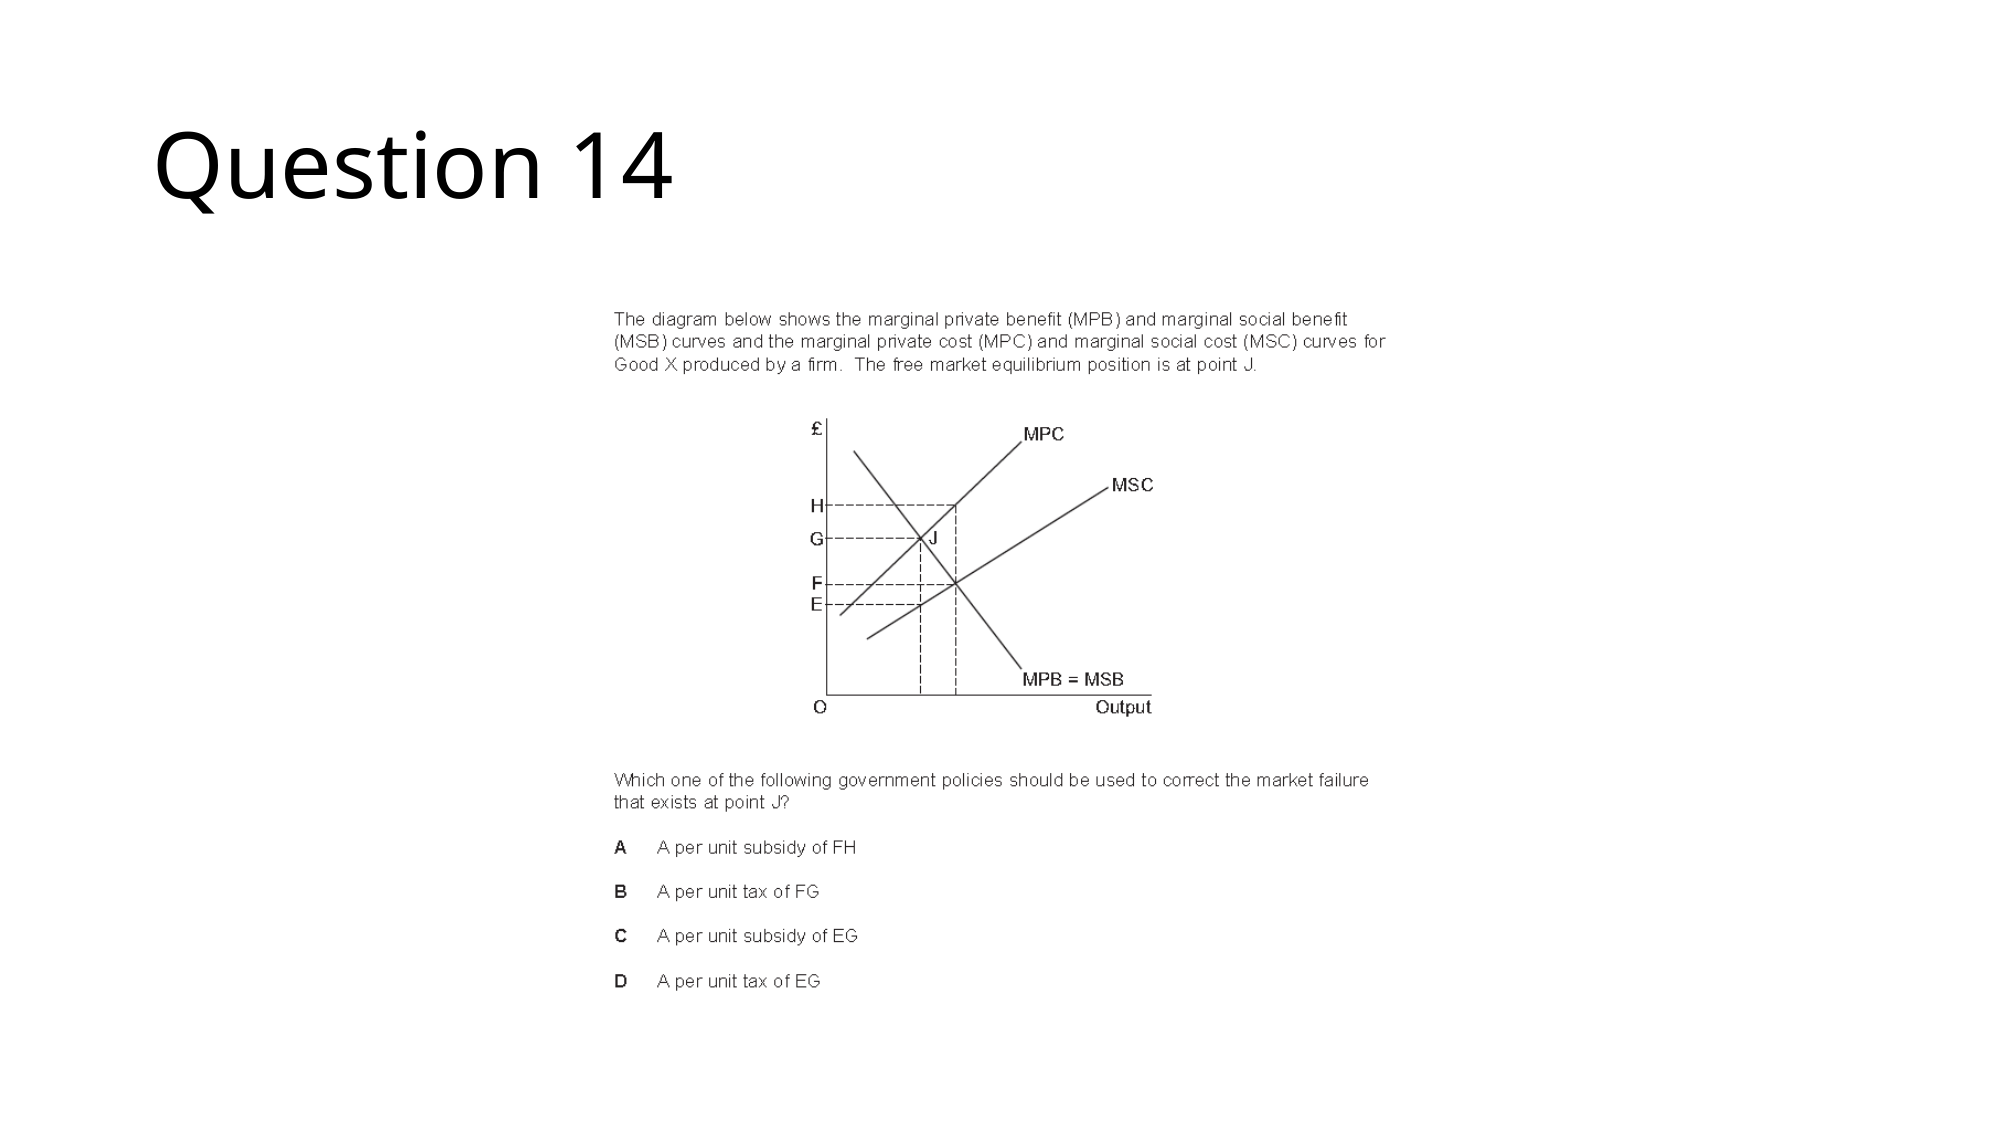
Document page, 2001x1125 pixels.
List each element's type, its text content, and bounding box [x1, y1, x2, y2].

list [599, 299, 1400, 1014]
title Question 14 [137, 59, 1863, 278]
